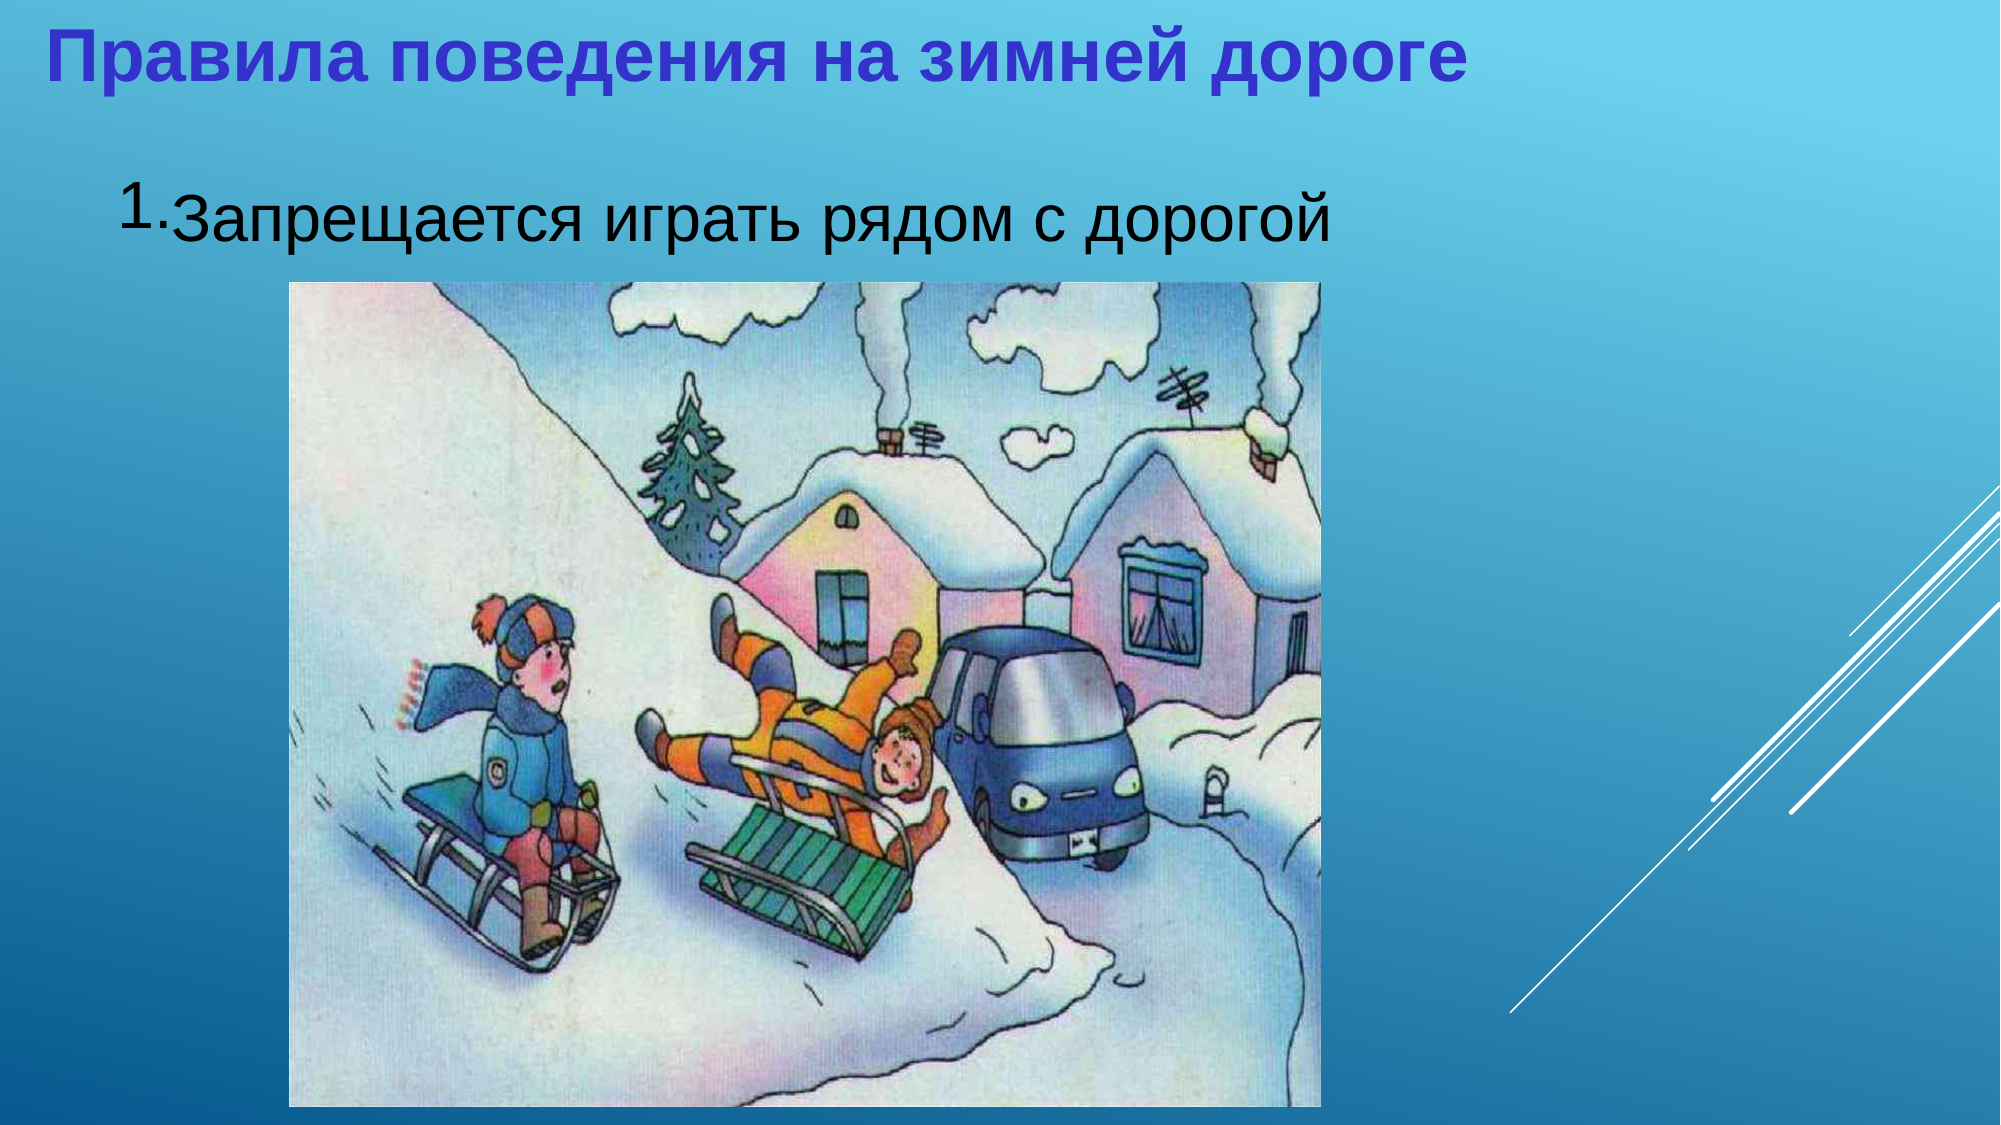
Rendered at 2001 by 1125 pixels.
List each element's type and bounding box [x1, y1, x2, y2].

text_box [44, 0, 1866, 936]
picture [289, 282, 1322, 1107]
